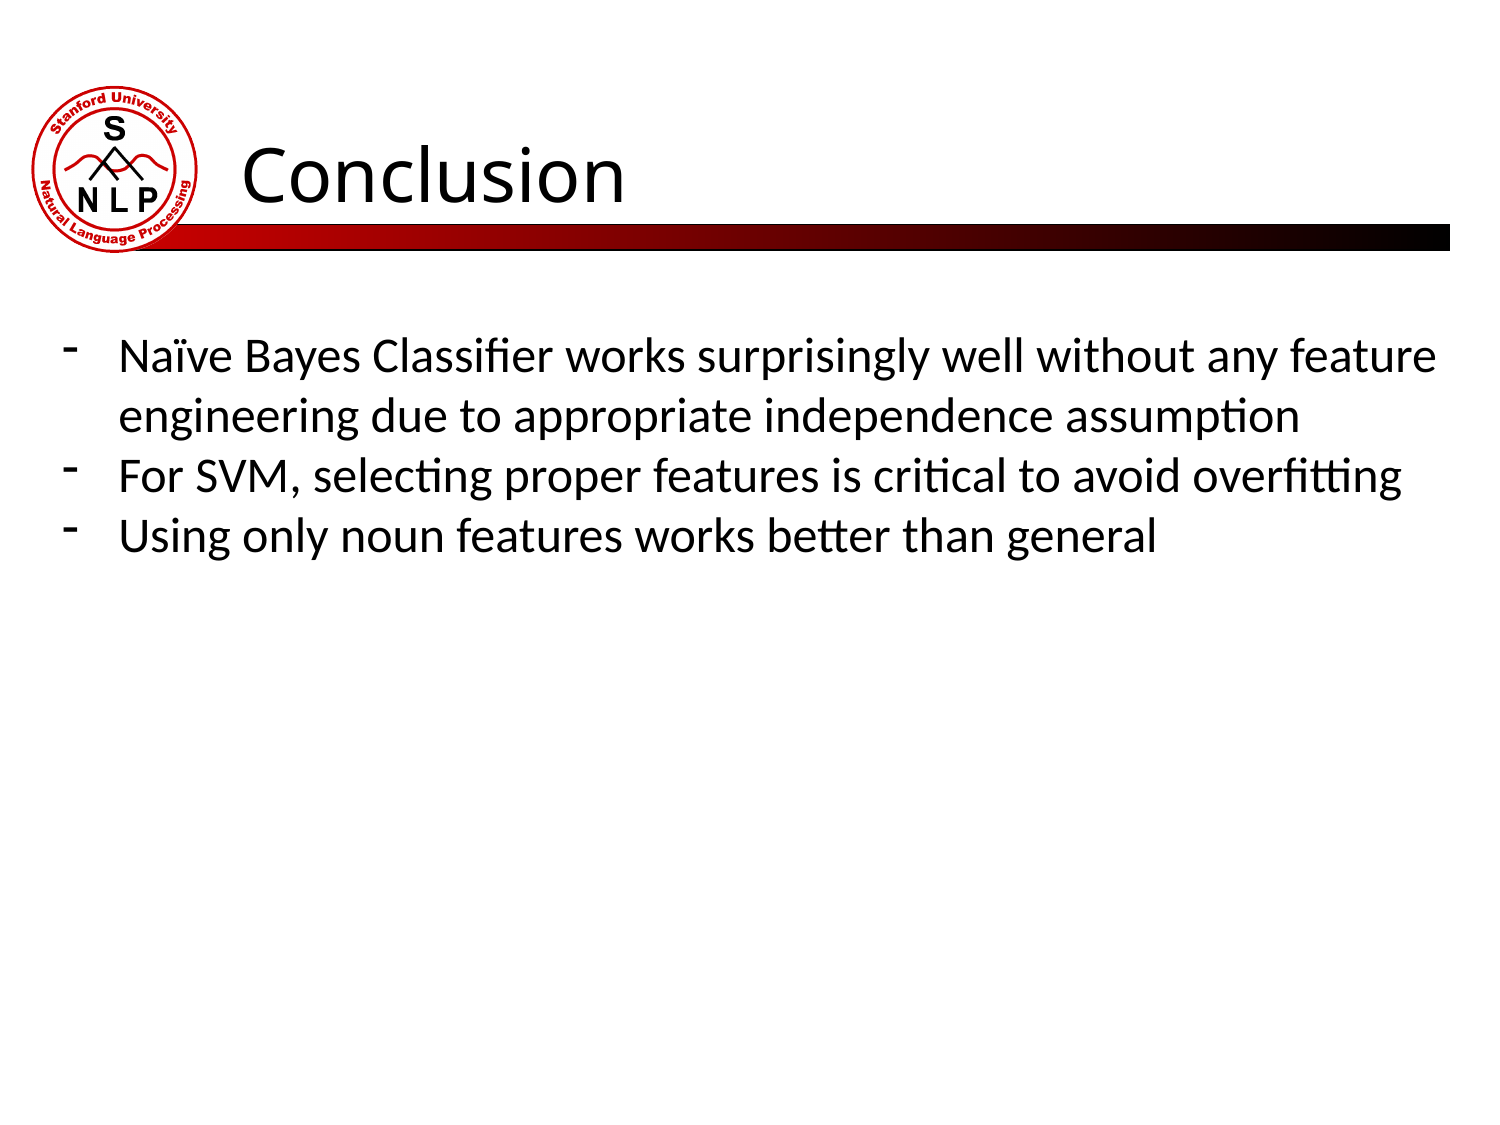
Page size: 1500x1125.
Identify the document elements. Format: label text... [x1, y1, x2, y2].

text_box Naïve Bayes Classifier works surprisingly well without any feature engineering due to appropriate independence assumption For SVM, selecting proper features is critical to avoid overfitting Using only noun features works better than general [53, 318, 1471, 628]
picture [28, 84, 201, 254]
title Conclusion [225, 62, 1500, 225]
